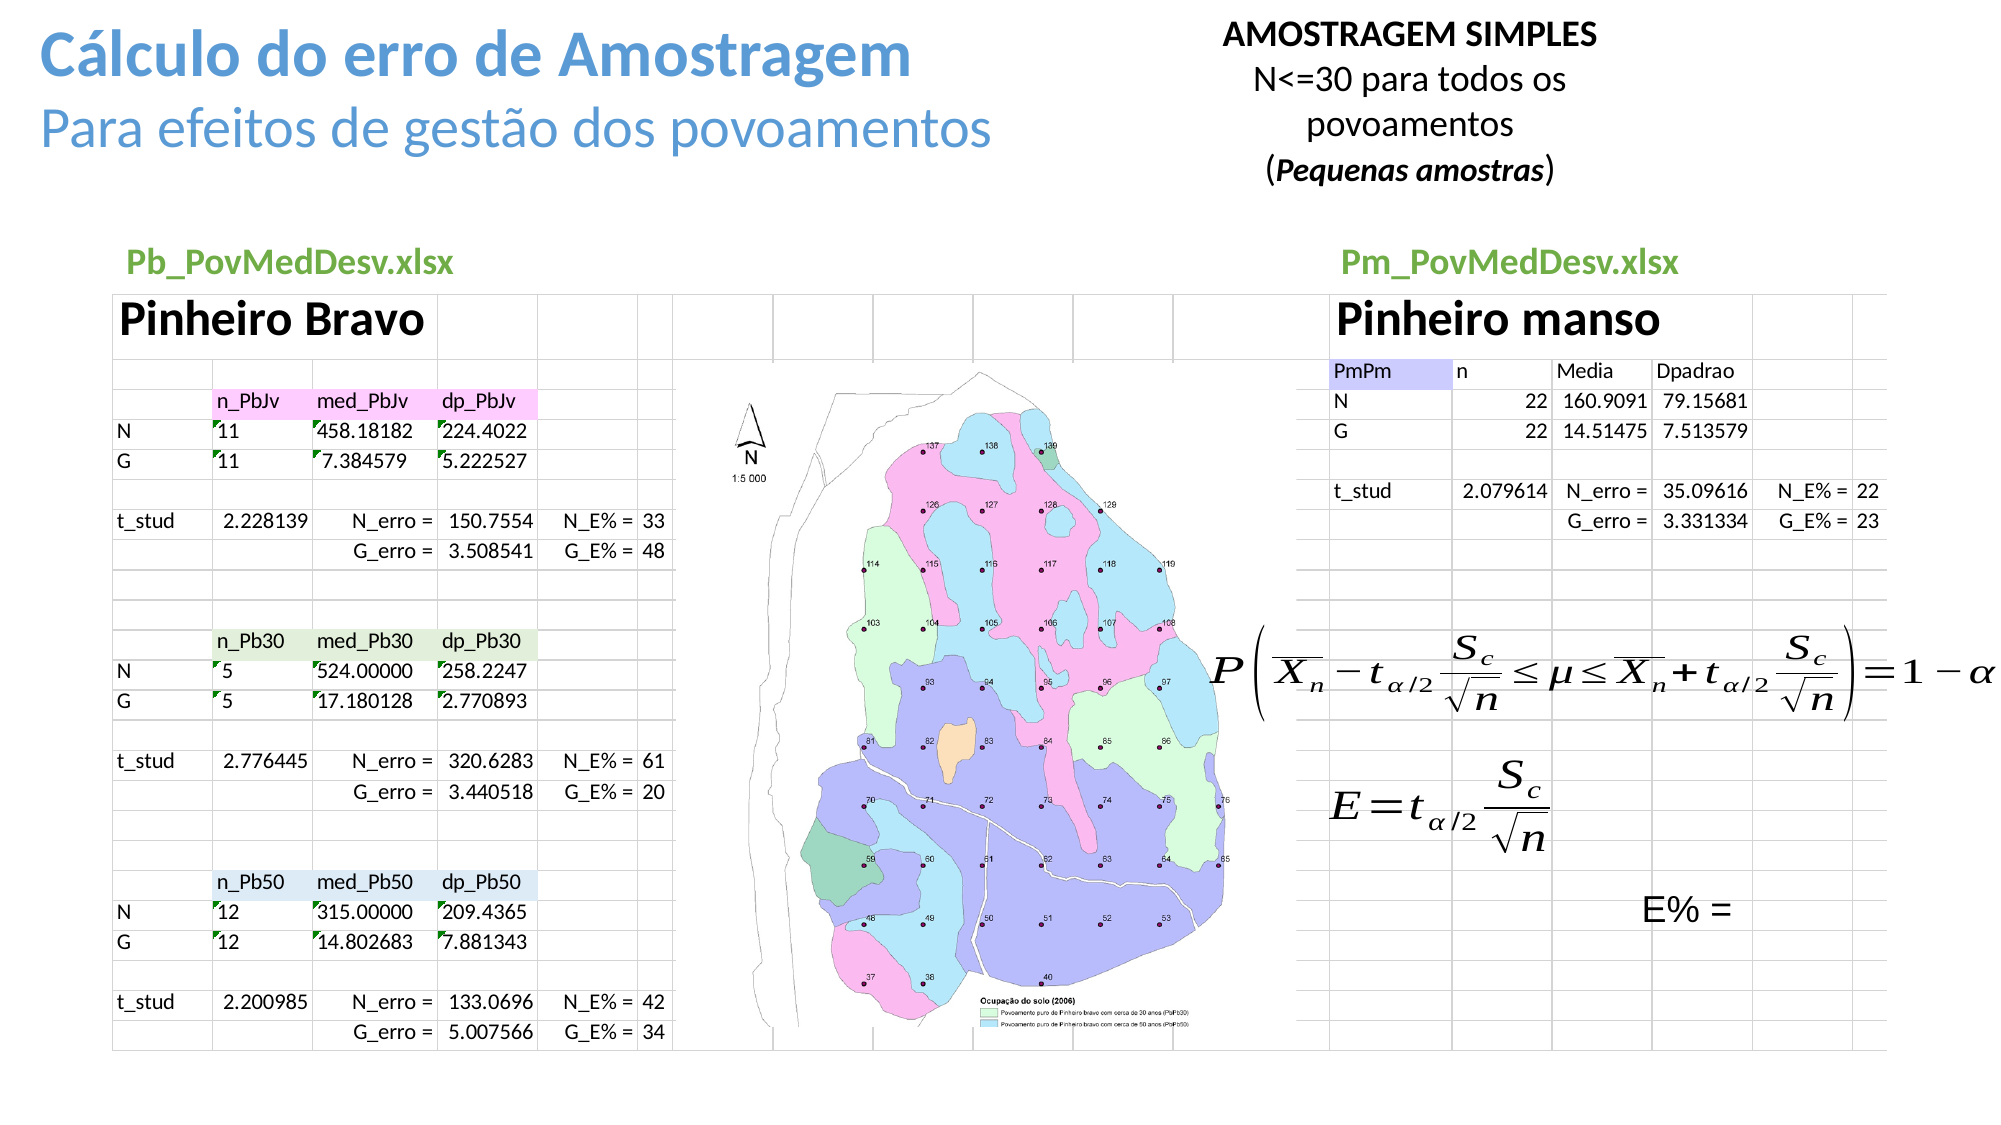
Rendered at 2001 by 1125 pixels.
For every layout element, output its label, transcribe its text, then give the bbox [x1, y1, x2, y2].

picture [111, 293, 1889, 1052]
text_box Cálculo do erro de Amostragem Para efeitos de gestão dos povoamentos [26, 2, 1174, 167]
text_box AMOSTRAGEM SIMPLES N<=30 para todos os povoamentos (Pequenas amostras) [1174, 2, 1647, 197]
text_box Pm_PovMedDesv.xlsx [1326, 229, 1764, 289]
text_box Pb_PovMedDesv.xlsx [111, 229, 550, 289]
